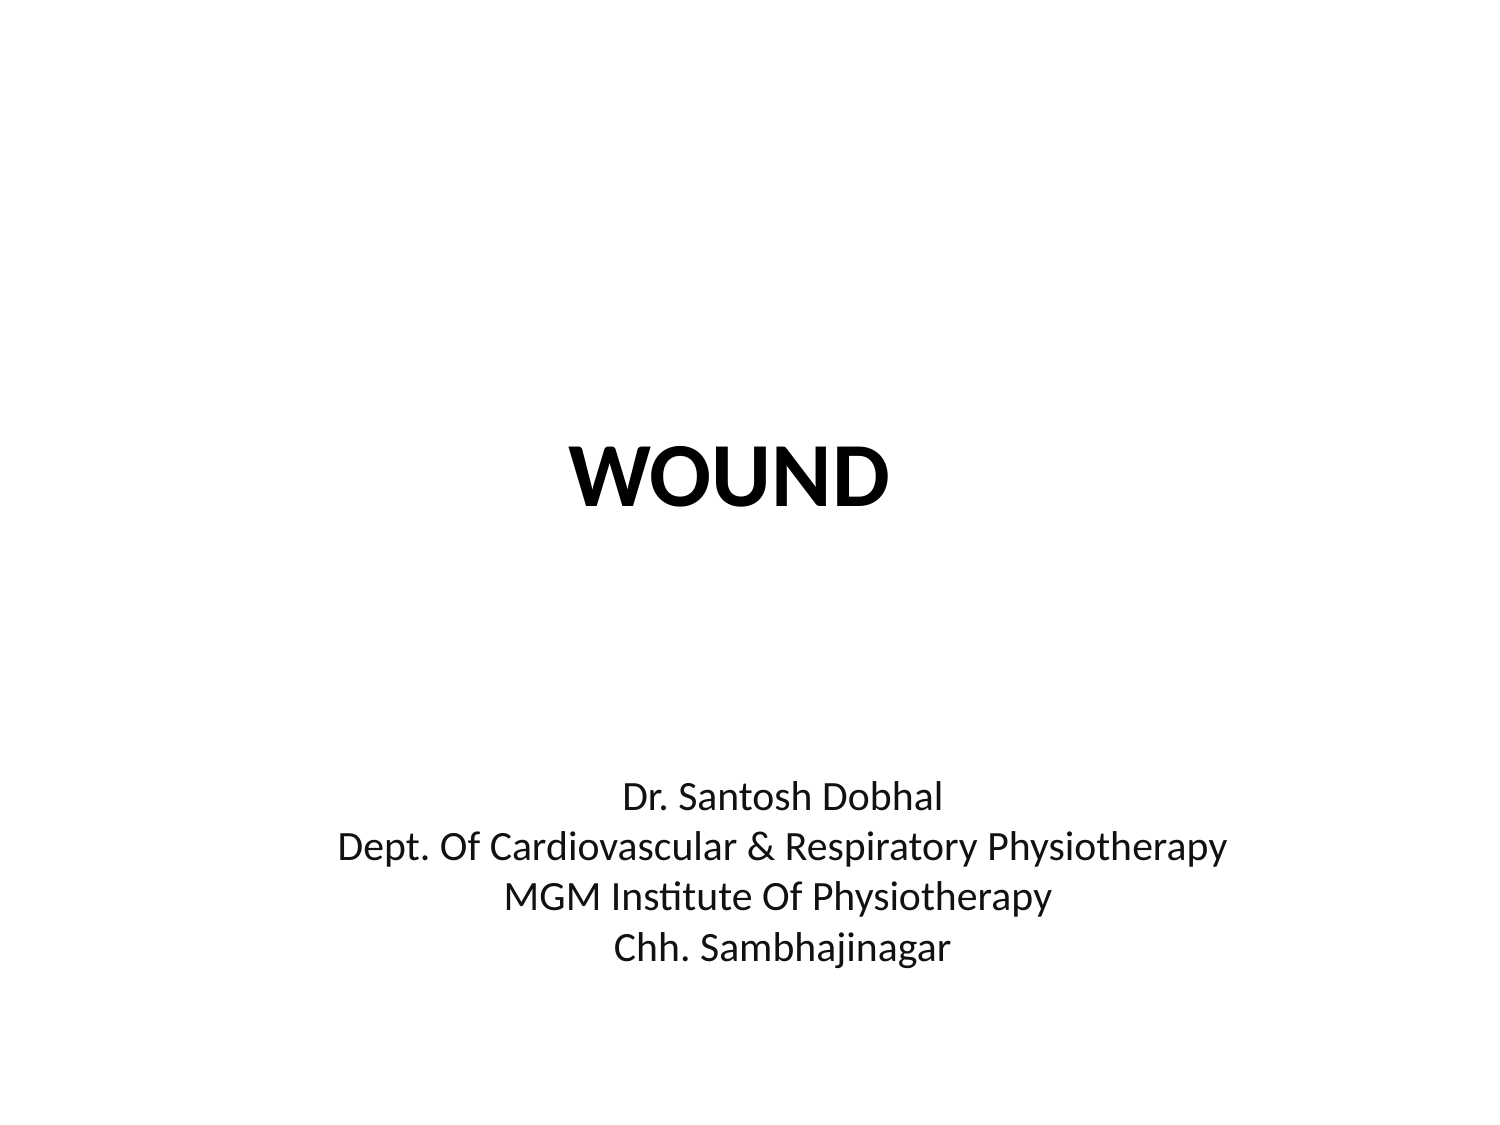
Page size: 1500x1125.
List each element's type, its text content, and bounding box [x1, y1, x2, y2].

title WOUND [112, 349, 1388, 591]
subtitle Dr. Santosh Dobhal Dept. Of Cardiovascular & Respiratory Physiotherapy MGM Institute Of Physiotherapy Chh. Sambhajinagar [257, 761, 1308, 1050]
